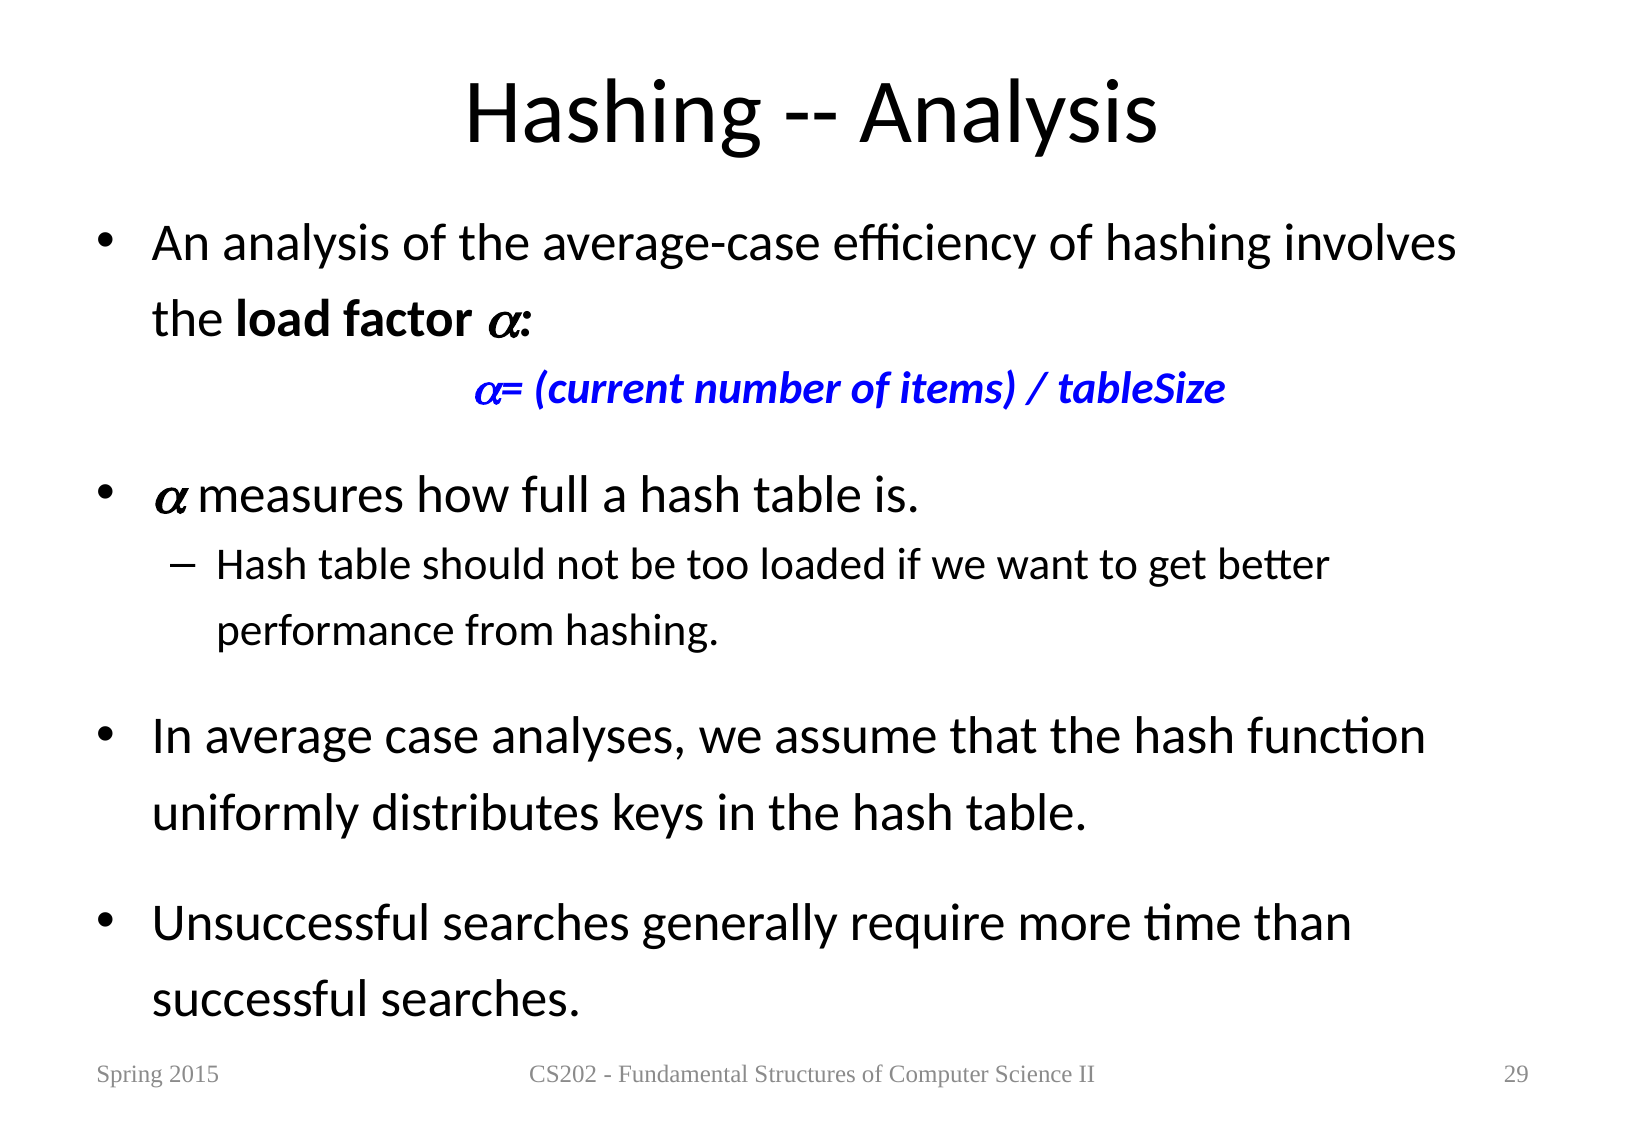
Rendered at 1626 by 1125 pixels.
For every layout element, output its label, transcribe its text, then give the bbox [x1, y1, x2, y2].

slide_number Spring 2015 [81, 1042, 461, 1103]
title Hashing -- Analysis [81, 37, 1544, 175]
footer CS202 - Fundamental Structures of Computer Science II [512, 1042, 1113, 1103]
slide_number 29 [1164, 1042, 1544, 1103]
list An analysis of the average-case efficiency of hashing involves the load factor : = (current number of items) / tableSize  measures how full a hash table is. Hash table should not be too loaded if we want to get better performance from hashing. In average case analyses, we assume that the hash function uniformly distributes keys in the hash table. Unsuccessful searches generally require more time than successful searches. [81, 187, 1544, 1038]
